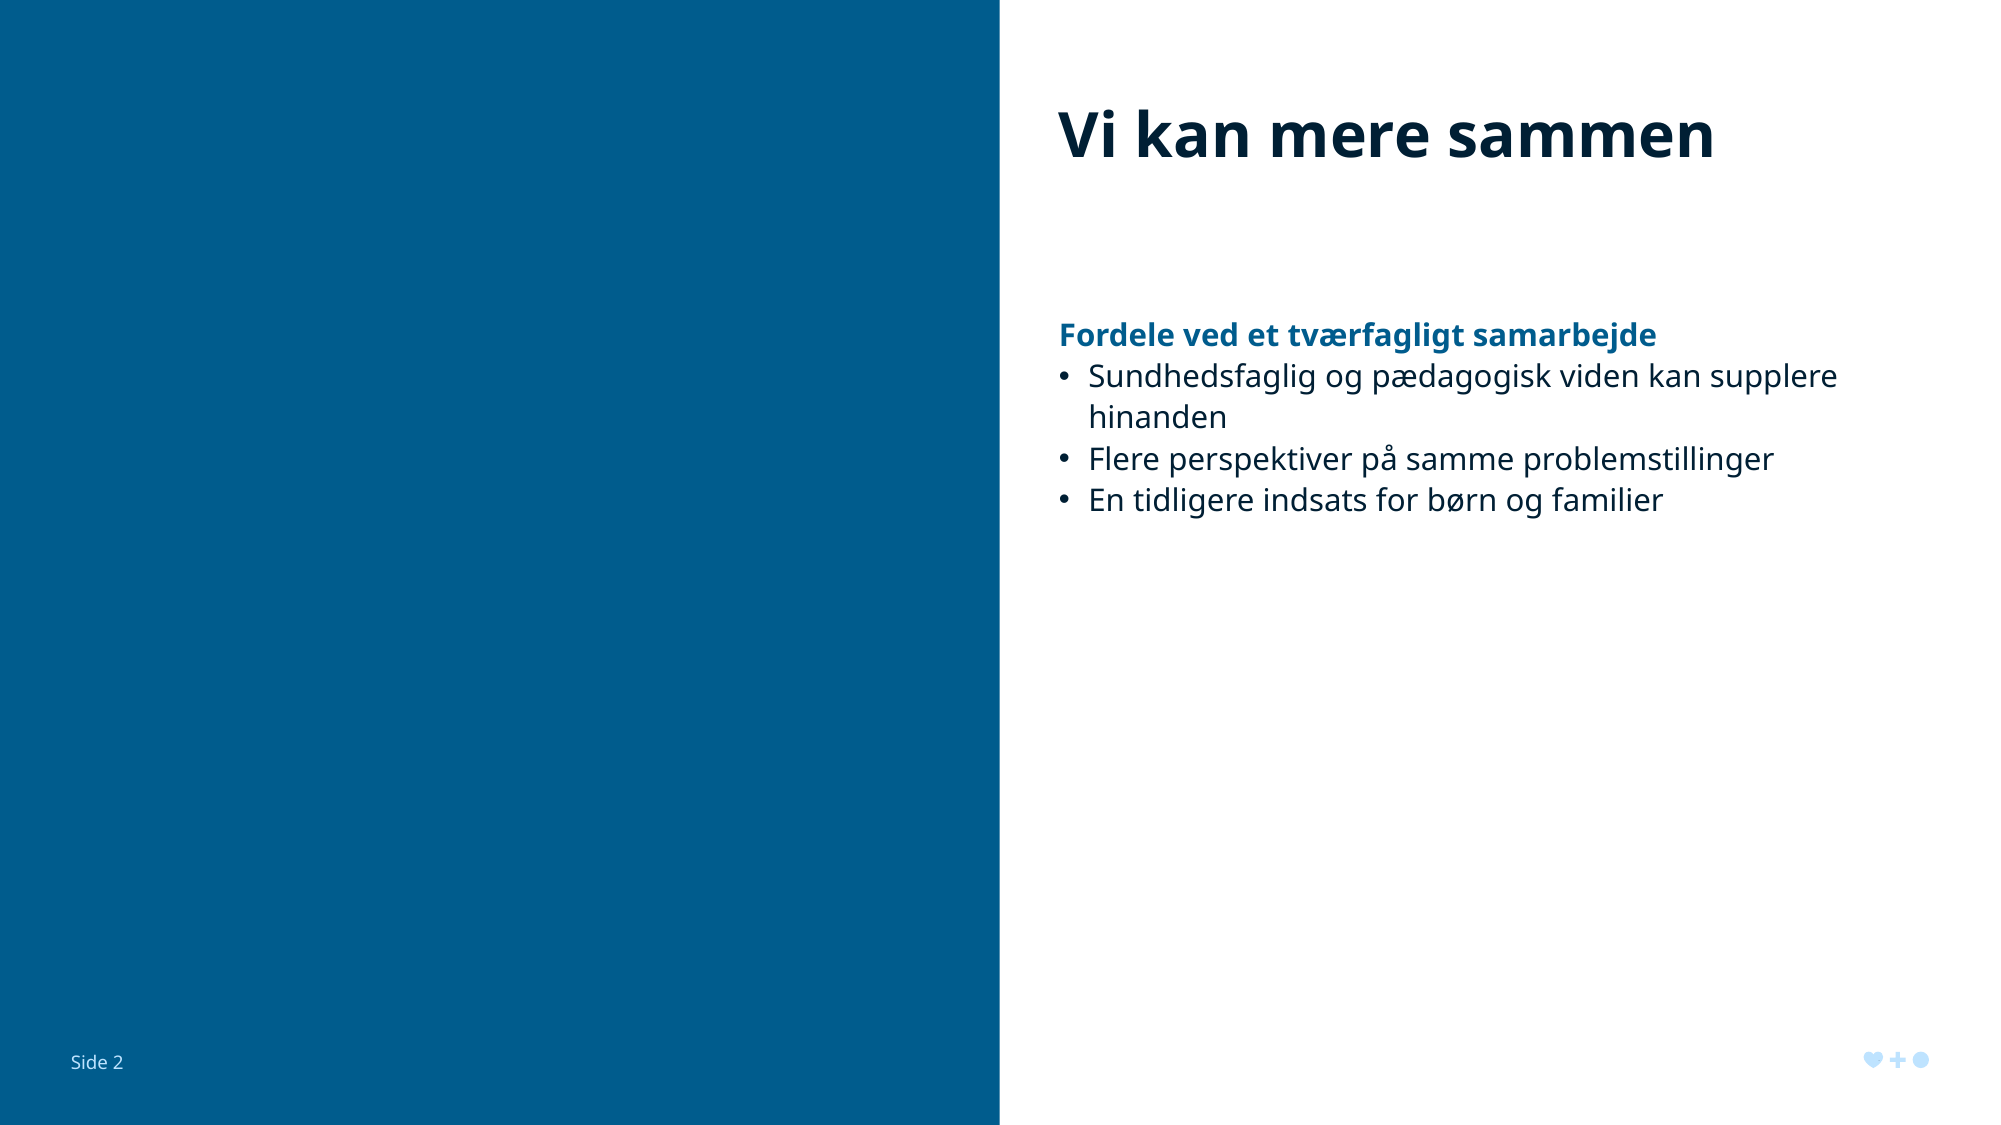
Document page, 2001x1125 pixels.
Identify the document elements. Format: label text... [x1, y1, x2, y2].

title Vi kan mere sammen [1058, 103, 1929, 258]
slide_number Side 2 [70, 1046, 182, 1076]
list Fordele ved et tværfagligt samarbejde Sundhedsfaglig og pædagogisk viden kan supplere hinanden Flere perspektiver på samme problemstillinger En tidligere indsats for børn og familier [1058, 311, 1929, 1001]
